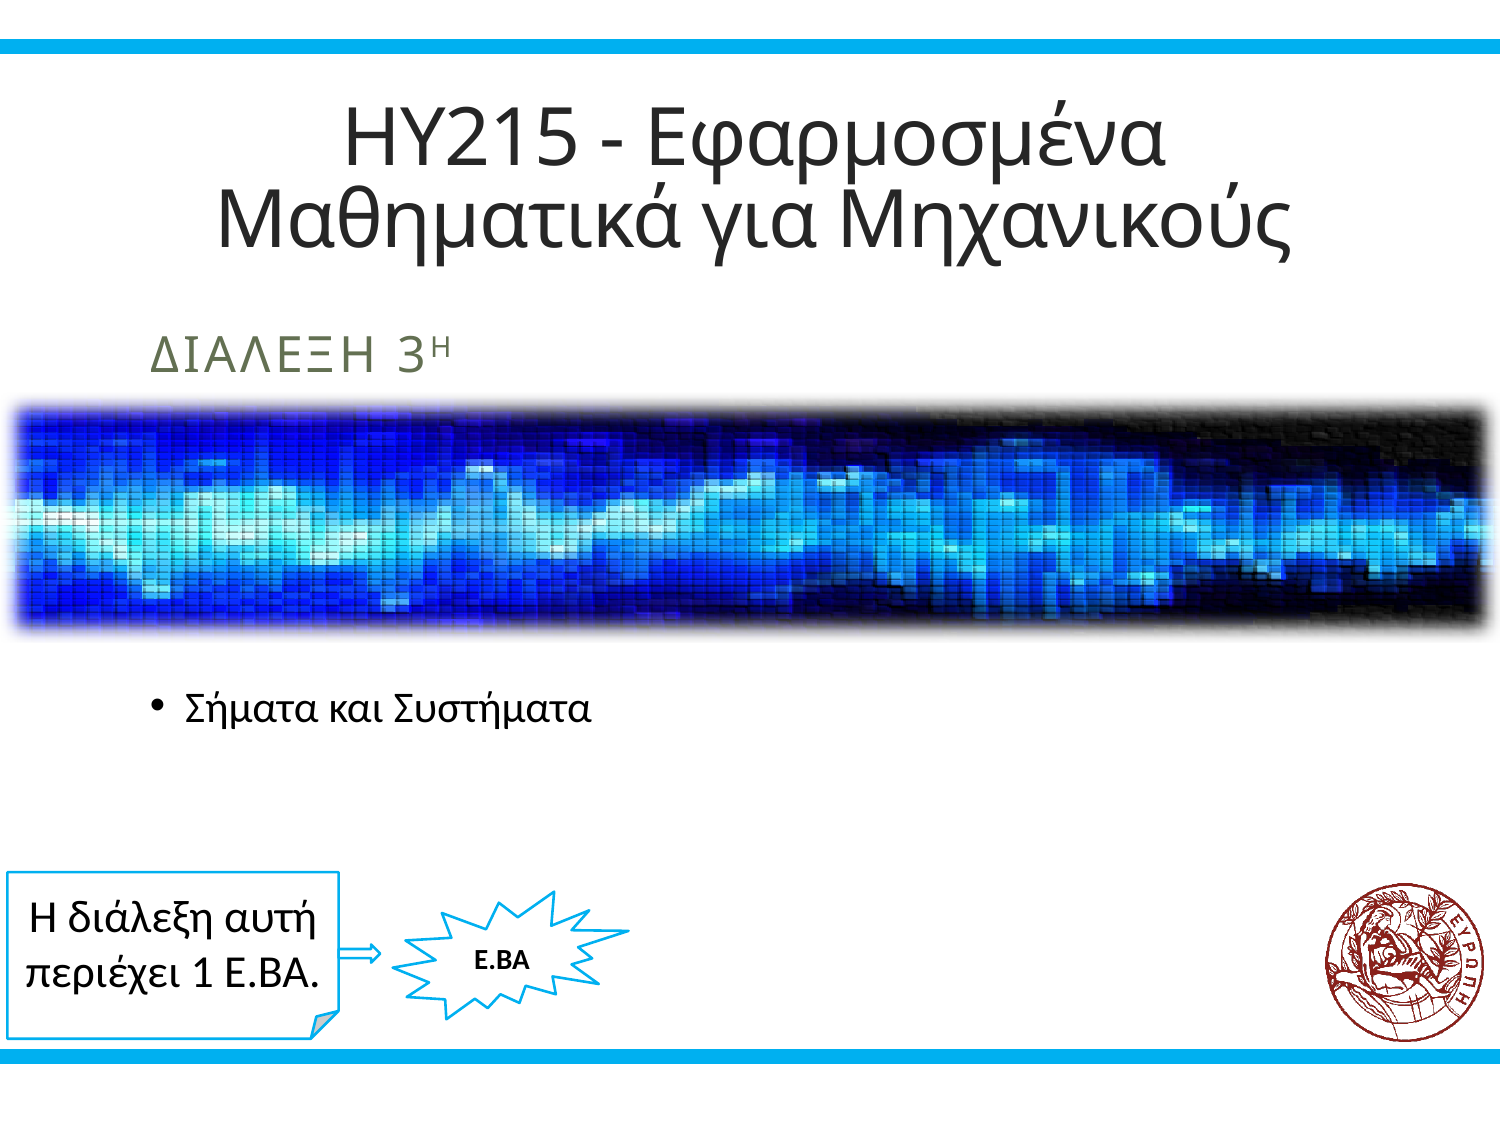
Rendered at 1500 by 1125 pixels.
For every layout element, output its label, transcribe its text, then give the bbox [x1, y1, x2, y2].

text_box Ε.ΒΑ [391, 890, 630, 1021]
text_box [337, 943, 382, 964]
text_box [0, 1049, 1500, 1064]
text_box [0, 39, 1500, 54]
picture [1325, 883, 1484, 1042]
text_box Σήματα και Συστήματα [135, 652, 1301, 739]
picture [0, 391, 1500, 644]
subtitle Διαλεξη 3η [135, 321, 1373, 388]
title ΗΥ215 - Εφαρμοσμένα Μαθηματικά για Μηχανικούς [135, 89, 1373, 272]
subtitle Διαλεξη 3η [135, 652, 1373, 875]
text_box Η διάλεξη αυτή περιέχει 1 Ε.ΒΑ. [6, 870, 340, 1041]
